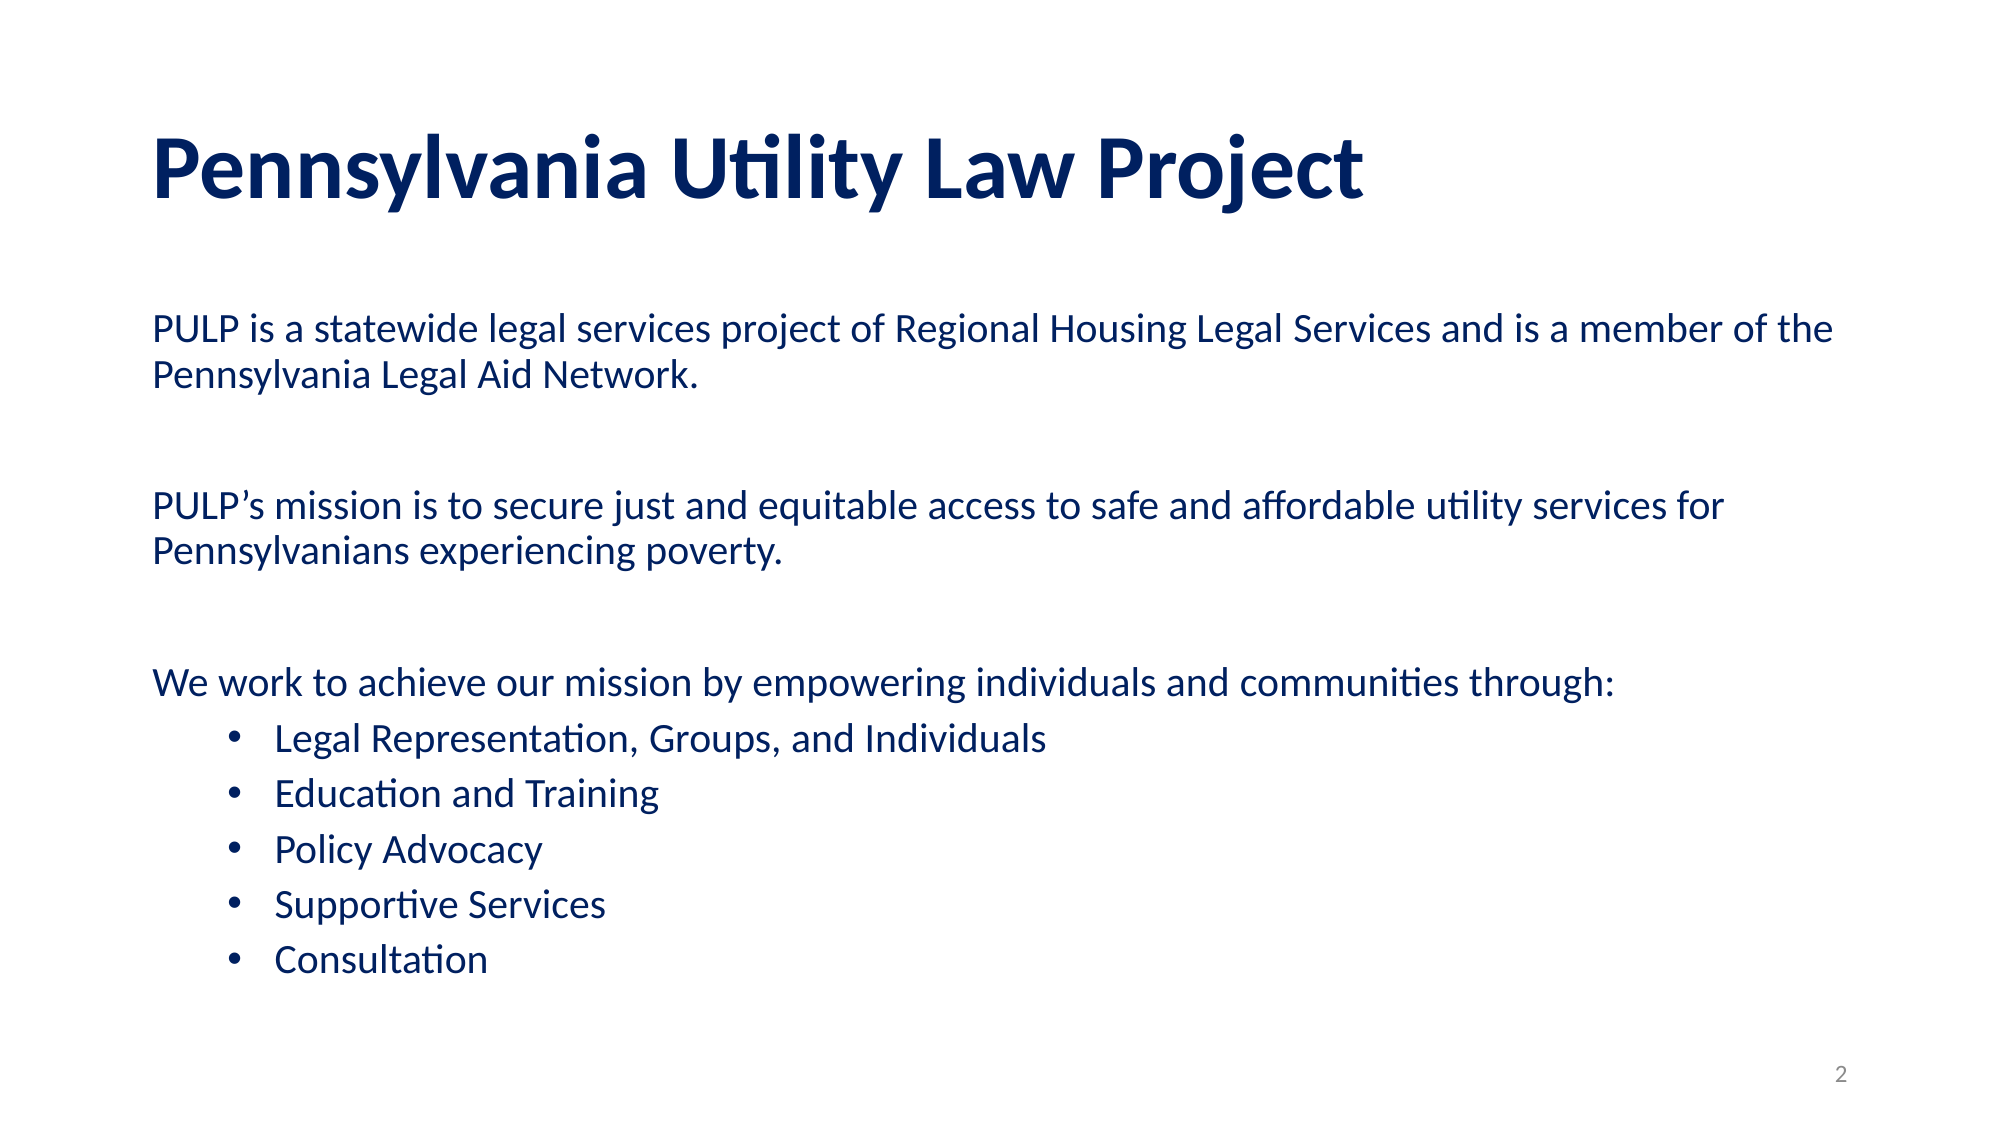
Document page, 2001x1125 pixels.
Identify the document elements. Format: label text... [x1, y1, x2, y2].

list PULP is a statewide legal services project of Regional Housing Legal Services and is a member of the Pennsylvania Legal Aid Network. PULP’s mission is to secure just and equitable access to safe and affordable utility services for Pennsylvanians experiencing poverty. We work to achieve our mission by empowering individuals and communities through: Legal Representation, Groups, and Individuals Education and Training Policy Advocacy Supportive Services Consultation [137, 299, 1863, 1014]
title Pennsylvania Utility Law Project [137, 59, 1863, 278]
slide_number 2 [1412, 1042, 1863, 1103]
